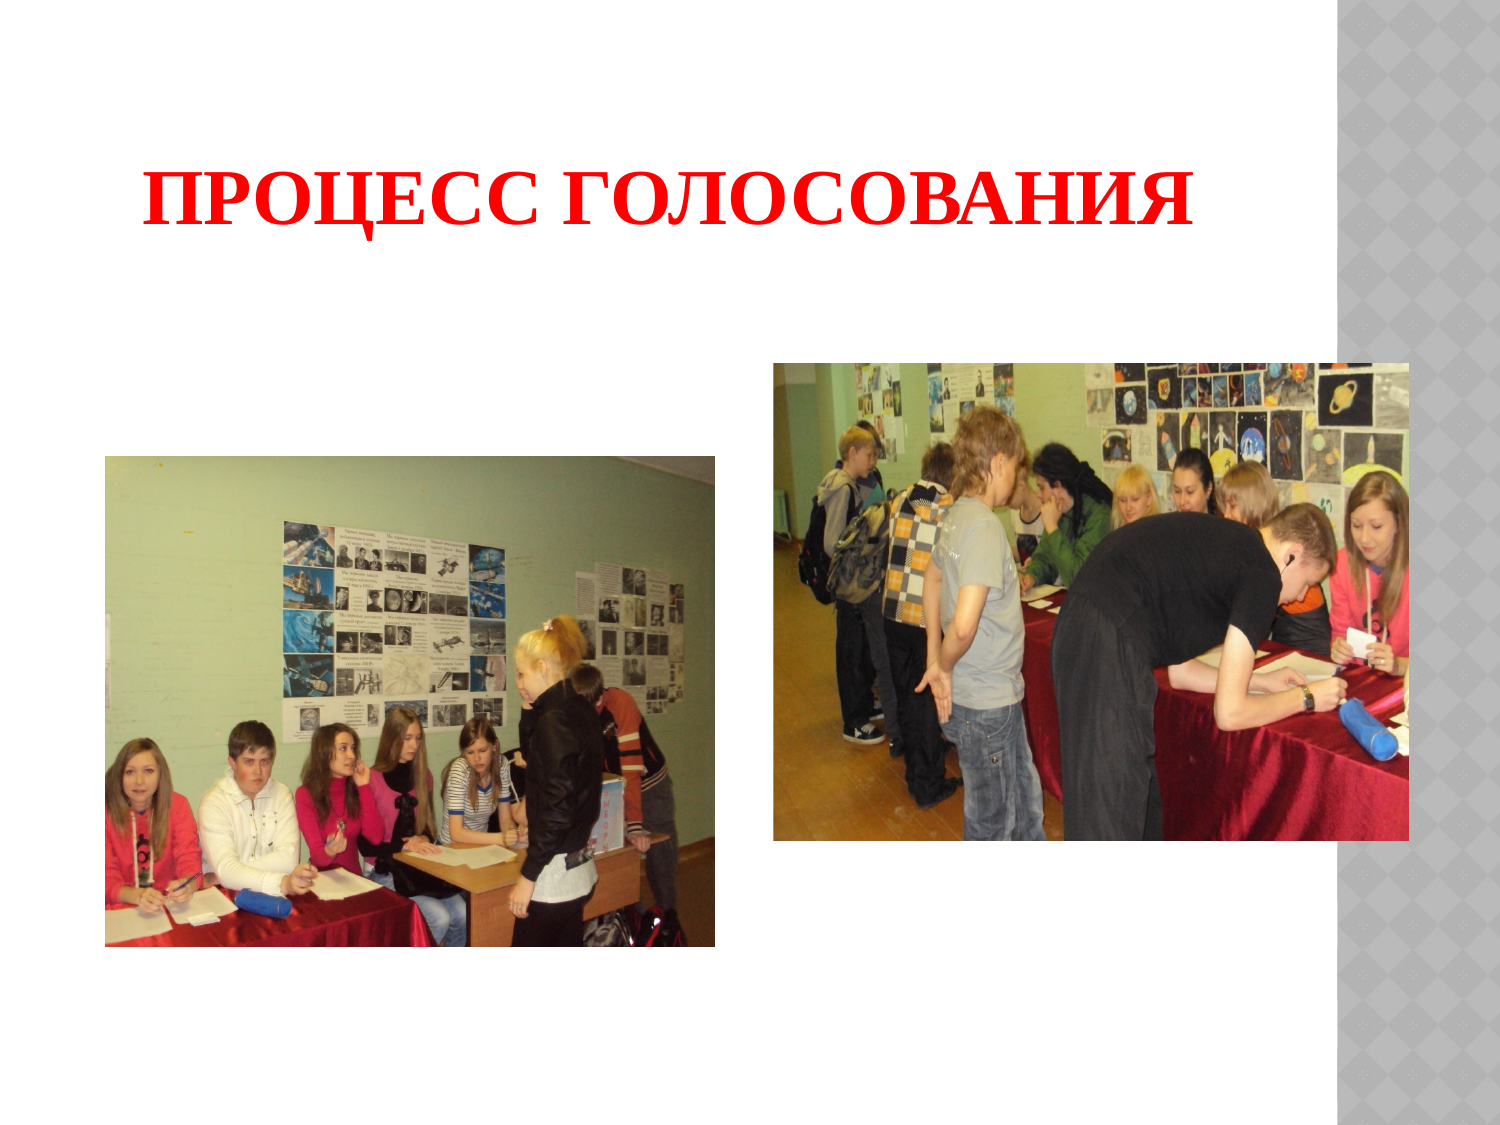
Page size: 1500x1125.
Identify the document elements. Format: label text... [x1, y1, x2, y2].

title Процесс голосования [75, 52, 1263, 240]
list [105, 456, 716, 947]
picture [773, 362, 1410, 842]
